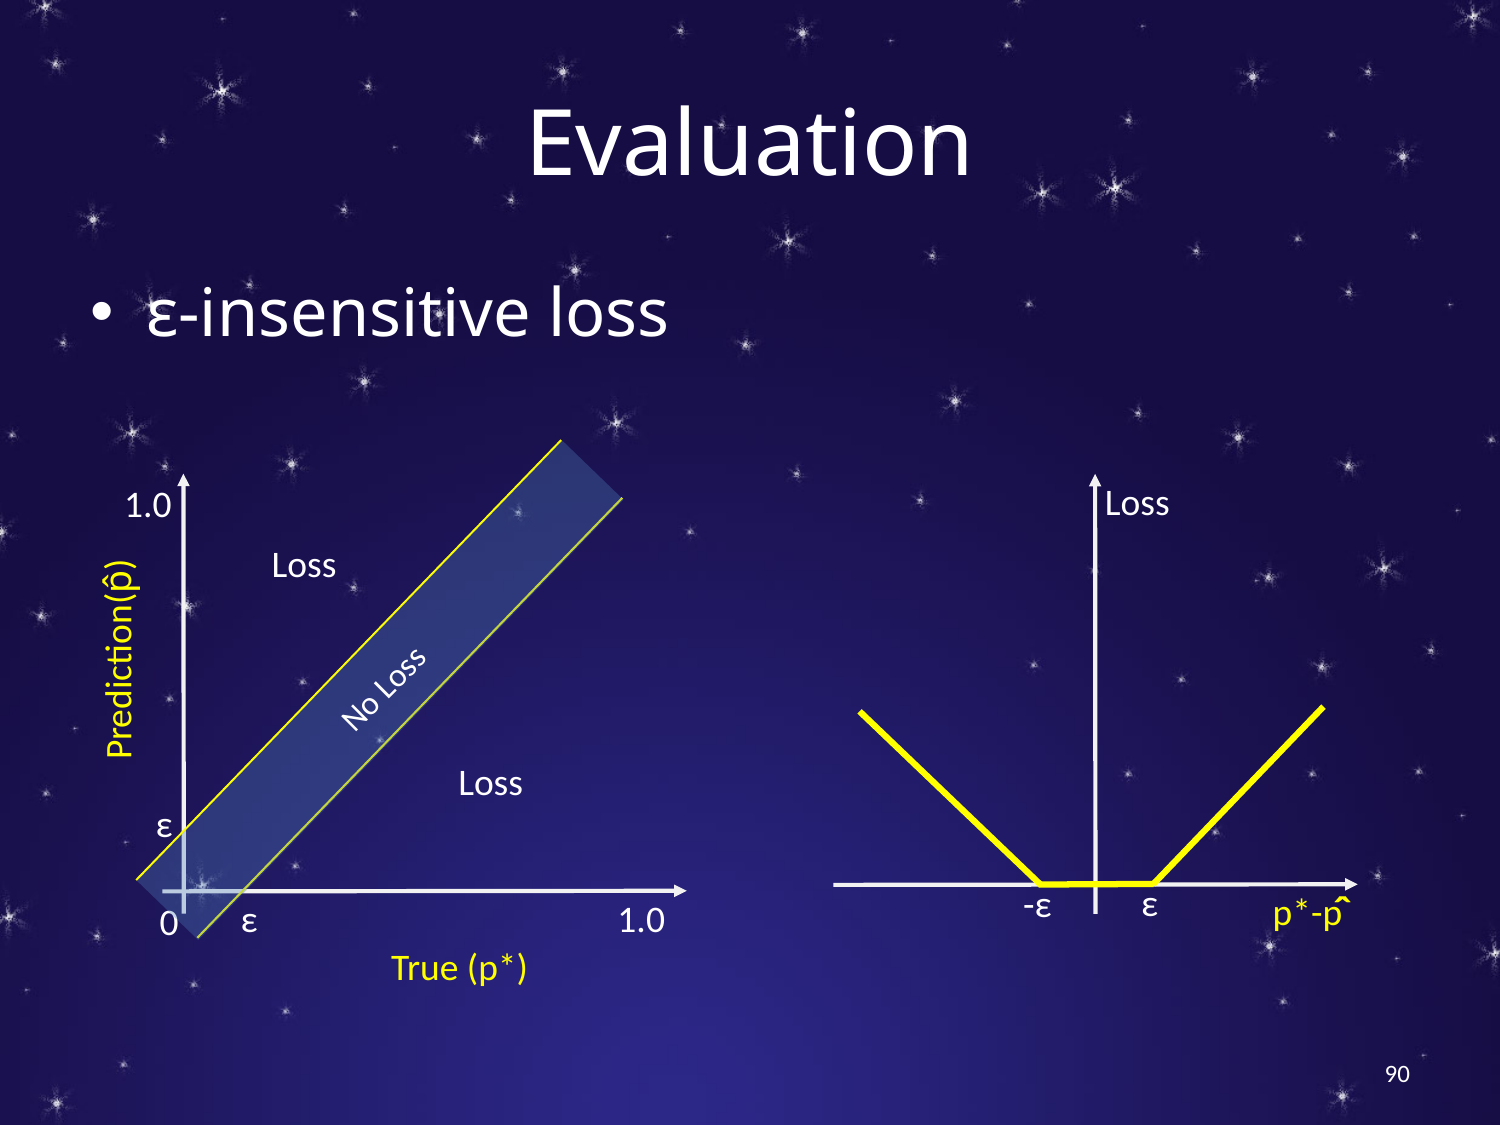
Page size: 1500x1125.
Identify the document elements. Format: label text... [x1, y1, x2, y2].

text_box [832, 469, 1359, 942]
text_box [262, 383, 532, 997]
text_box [537, 439, 688, 997]
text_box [86, 439, 257, 997]
slide_number 90 [1074, 1042, 1425, 1103]
list ε-insensitive loss [75, 262, 1425, 1005]
title Evaluation [75, 45, 1425, 233]
picture [0, 0, 1500, 1125]
